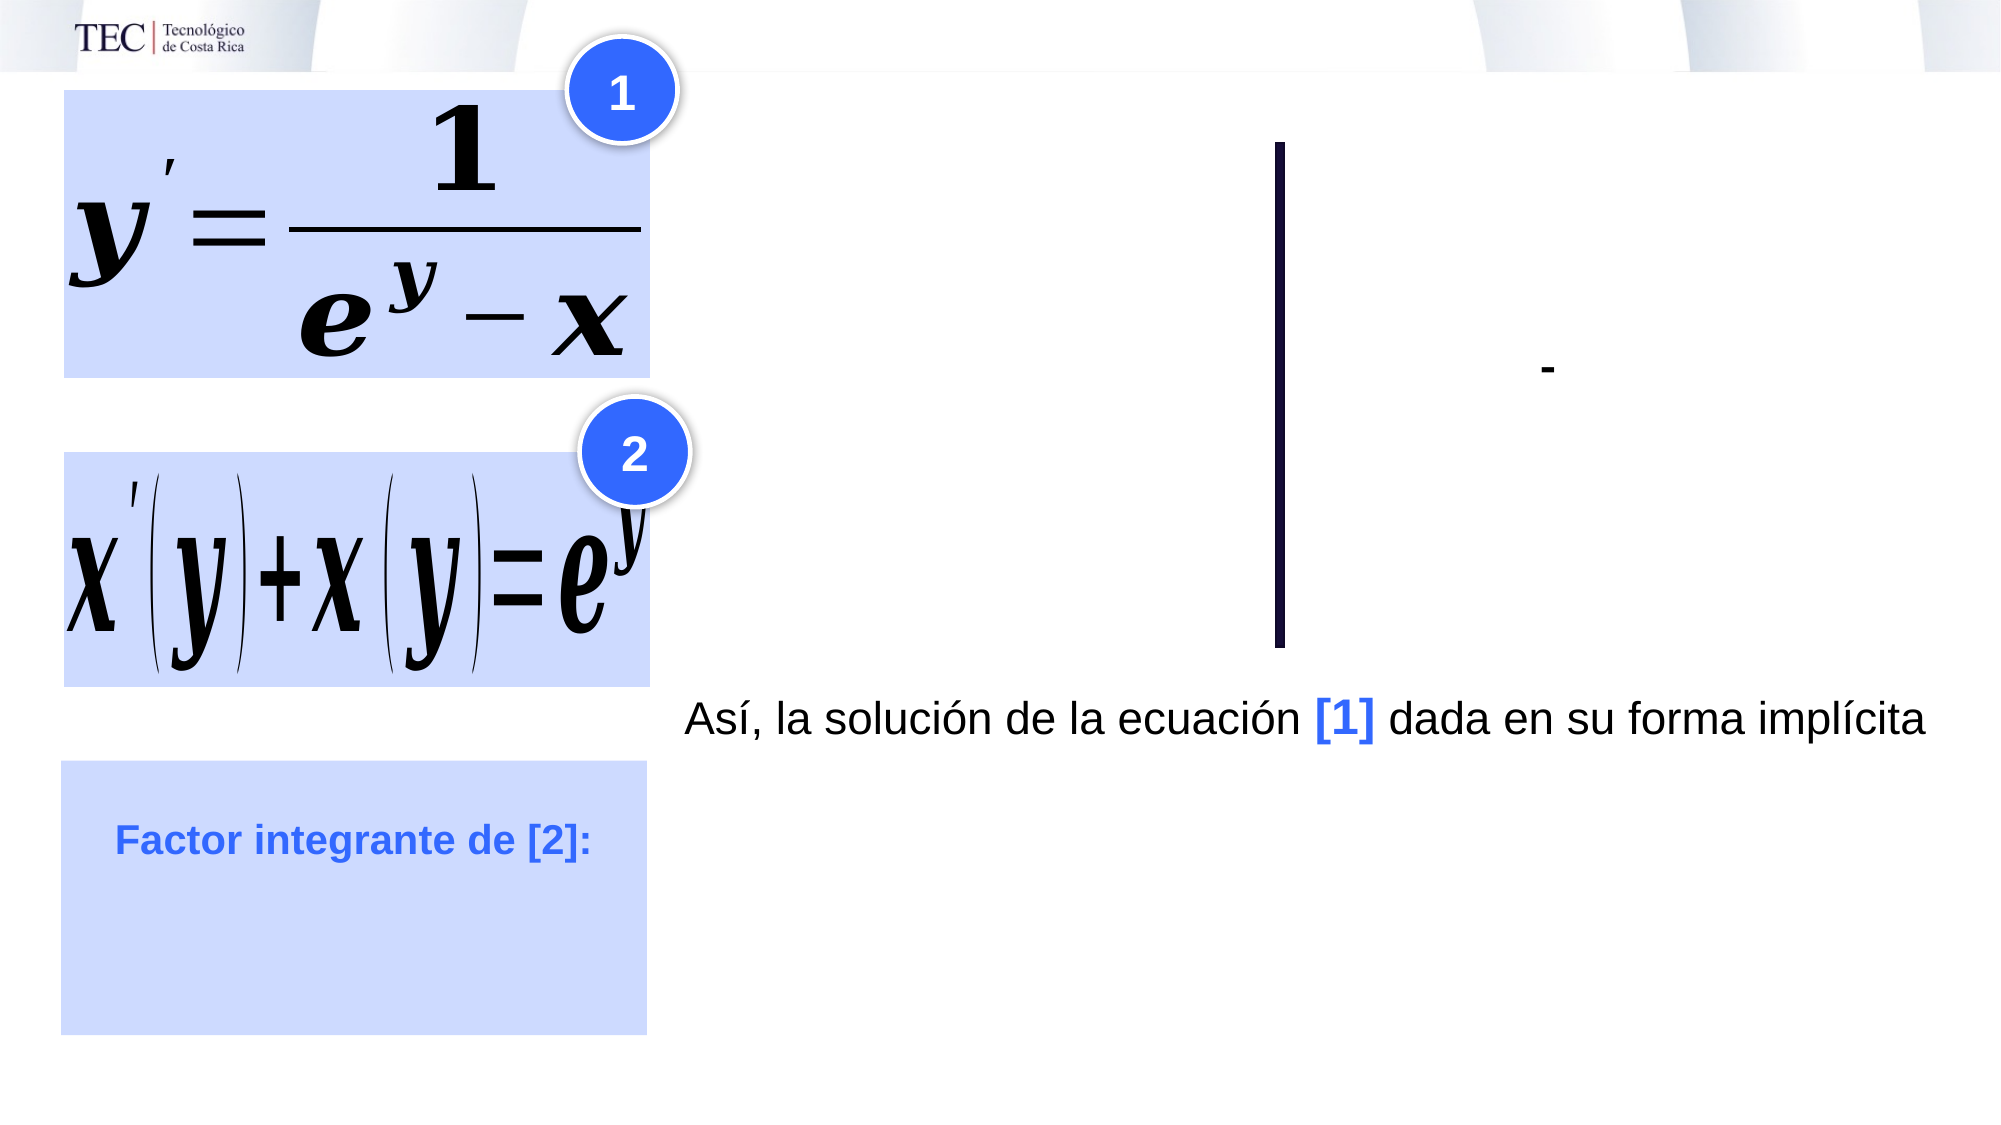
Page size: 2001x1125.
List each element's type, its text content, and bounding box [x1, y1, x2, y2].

text_box 1 [565, 35, 679, 145]
picture [0, 0, 2001, 1125]
text_box [1275, 142, 1285, 648]
text_box 2 [578, 395, 692, 509]
